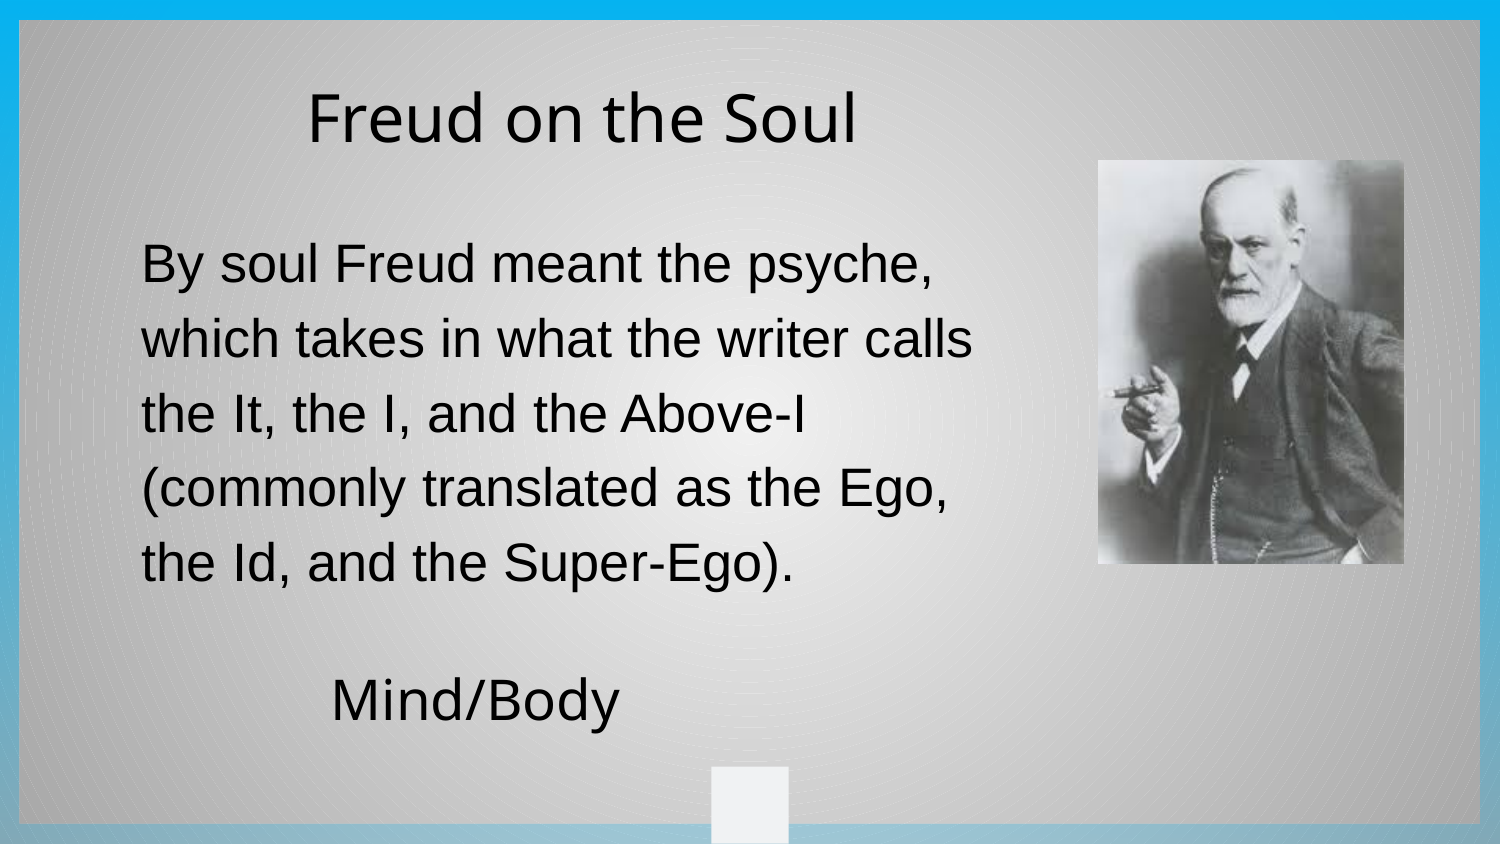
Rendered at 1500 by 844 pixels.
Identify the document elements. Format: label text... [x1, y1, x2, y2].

text_box By soul Freud meant the psyche, which takes in what the writer calls the It, the I, and the Above-I (commonly translated as the Ego, the Id, and the Super-Ego). [126, 203, 993, 521]
text_box Mind/Body [315, 649, 872, 751]
text_box [291, 162, 1095, 366]
picture [1098, 160, 1404, 565]
text_box Freud on the Soul [291, 60, 1247, 162]
